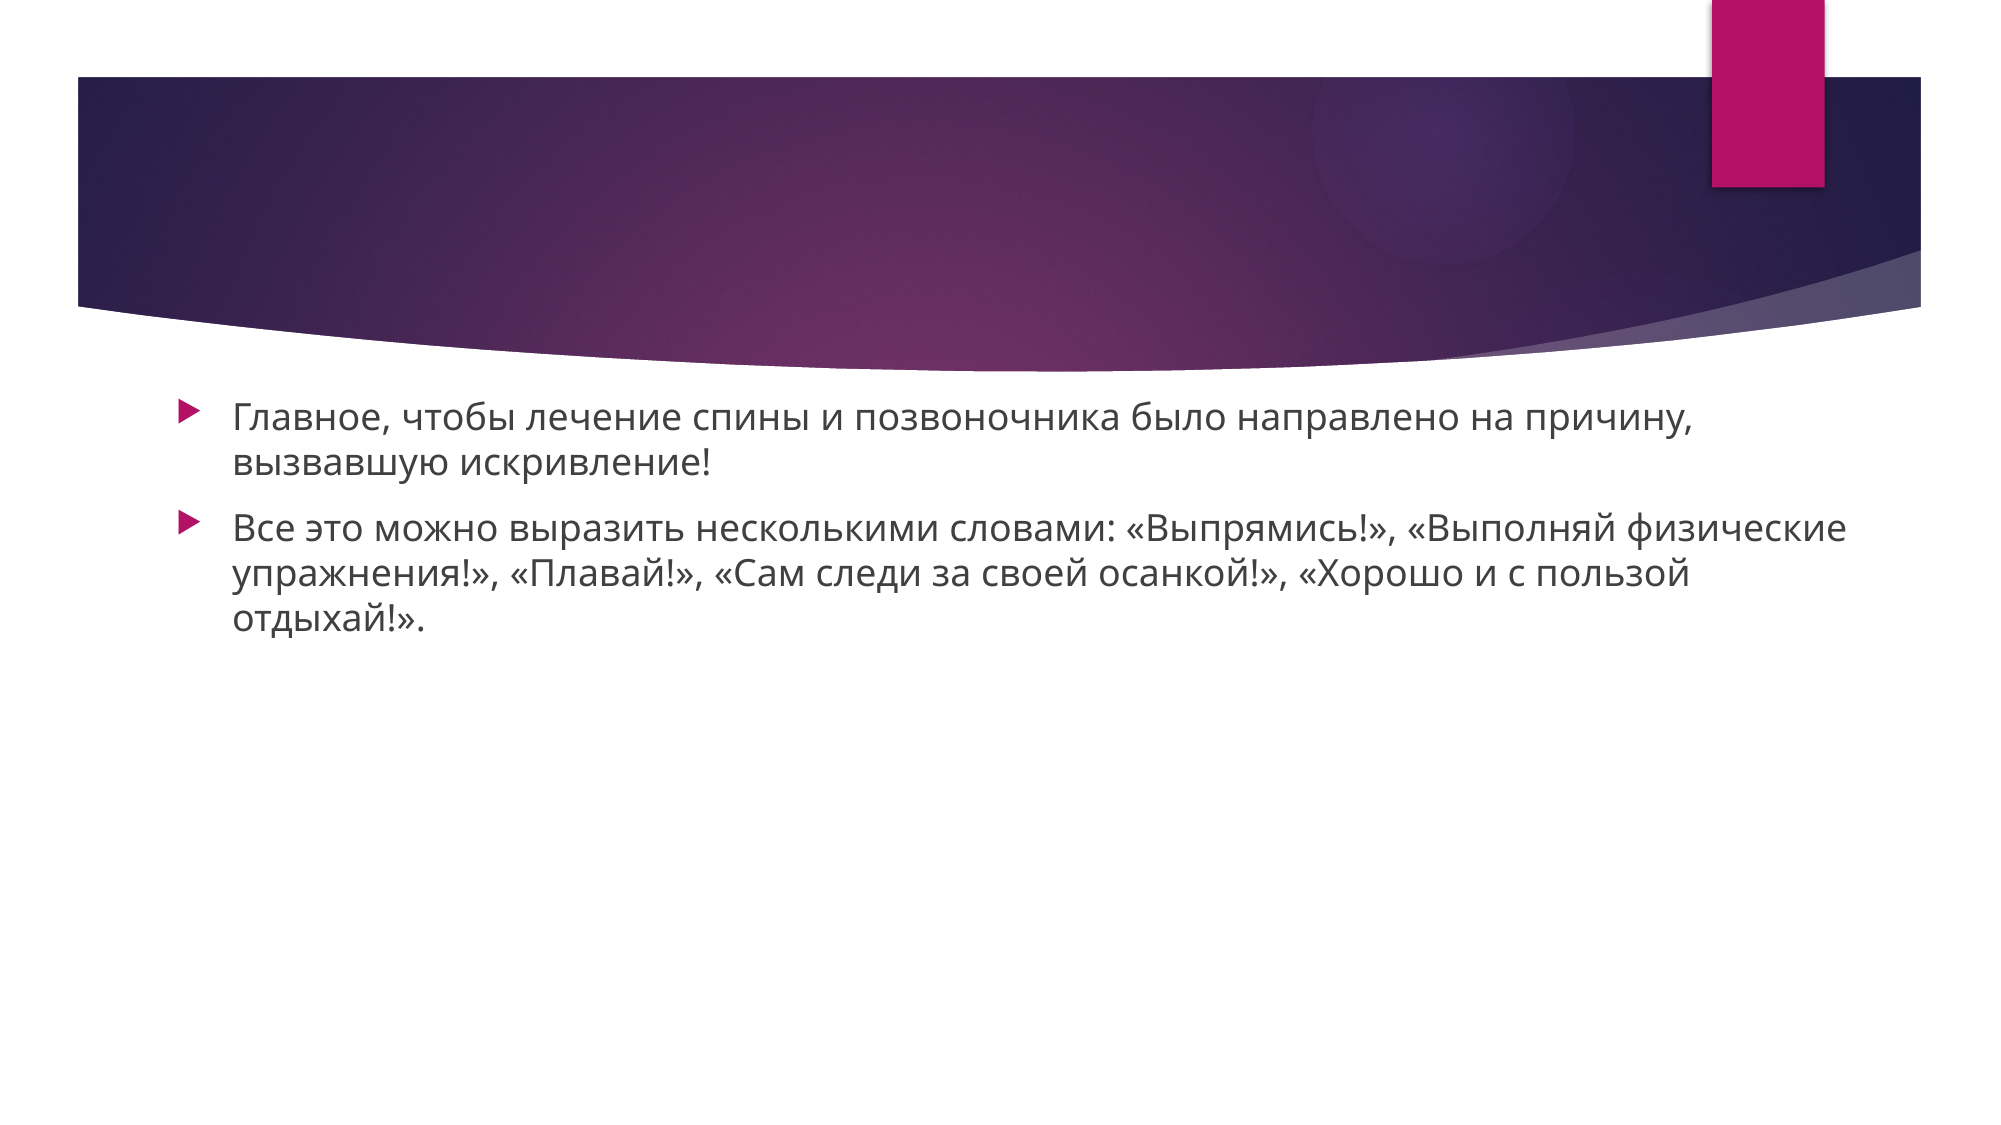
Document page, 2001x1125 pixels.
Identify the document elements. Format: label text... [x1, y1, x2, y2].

list Главное, чтобы лечение спины и позвоночника было направлено на причину, вызвавшую искривление! Все это можно выразить несколькими словами: «Выпрямись!», «Выполняй физические упражнения!», «Плавай!», «Сам следи за своей осанкой!», «Хорошо и с пользой отдыхай!». [160, 385, 1886, 721]
